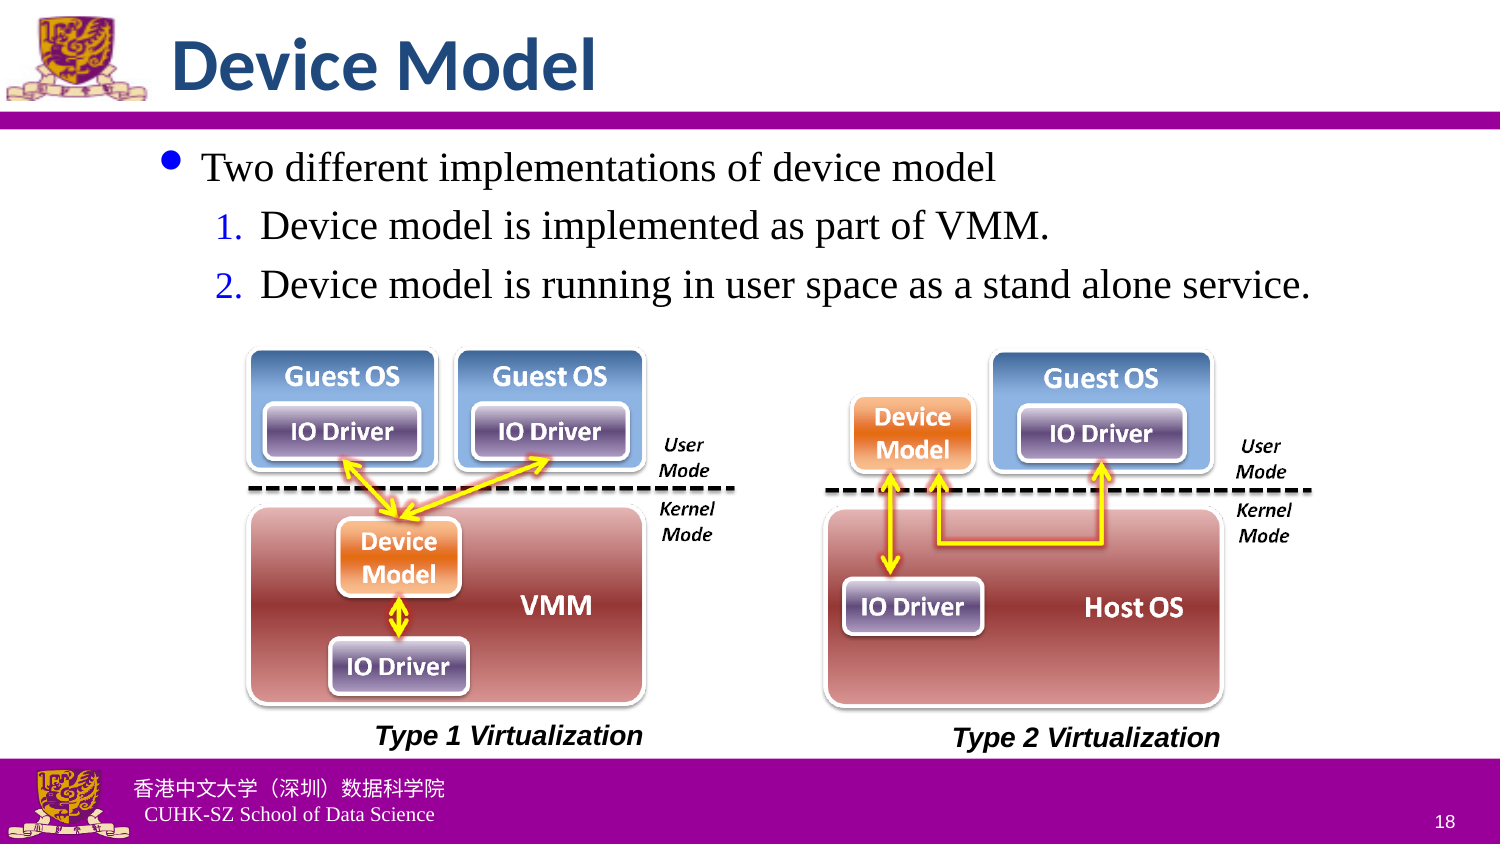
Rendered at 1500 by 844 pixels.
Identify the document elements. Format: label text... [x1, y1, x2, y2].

picture [5, 15, 152, 101]
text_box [239, 342, 1318, 762]
picture [7, 768, 130, 839]
list Two different implementations of device model Device model is implemented as part of VMM. Device model is running in user space as a stand alone service. [143, 131, 1426, 324]
slide_number 18 [1120, 802, 1471, 844]
title Device Model [156, 17, 1424, 104]
